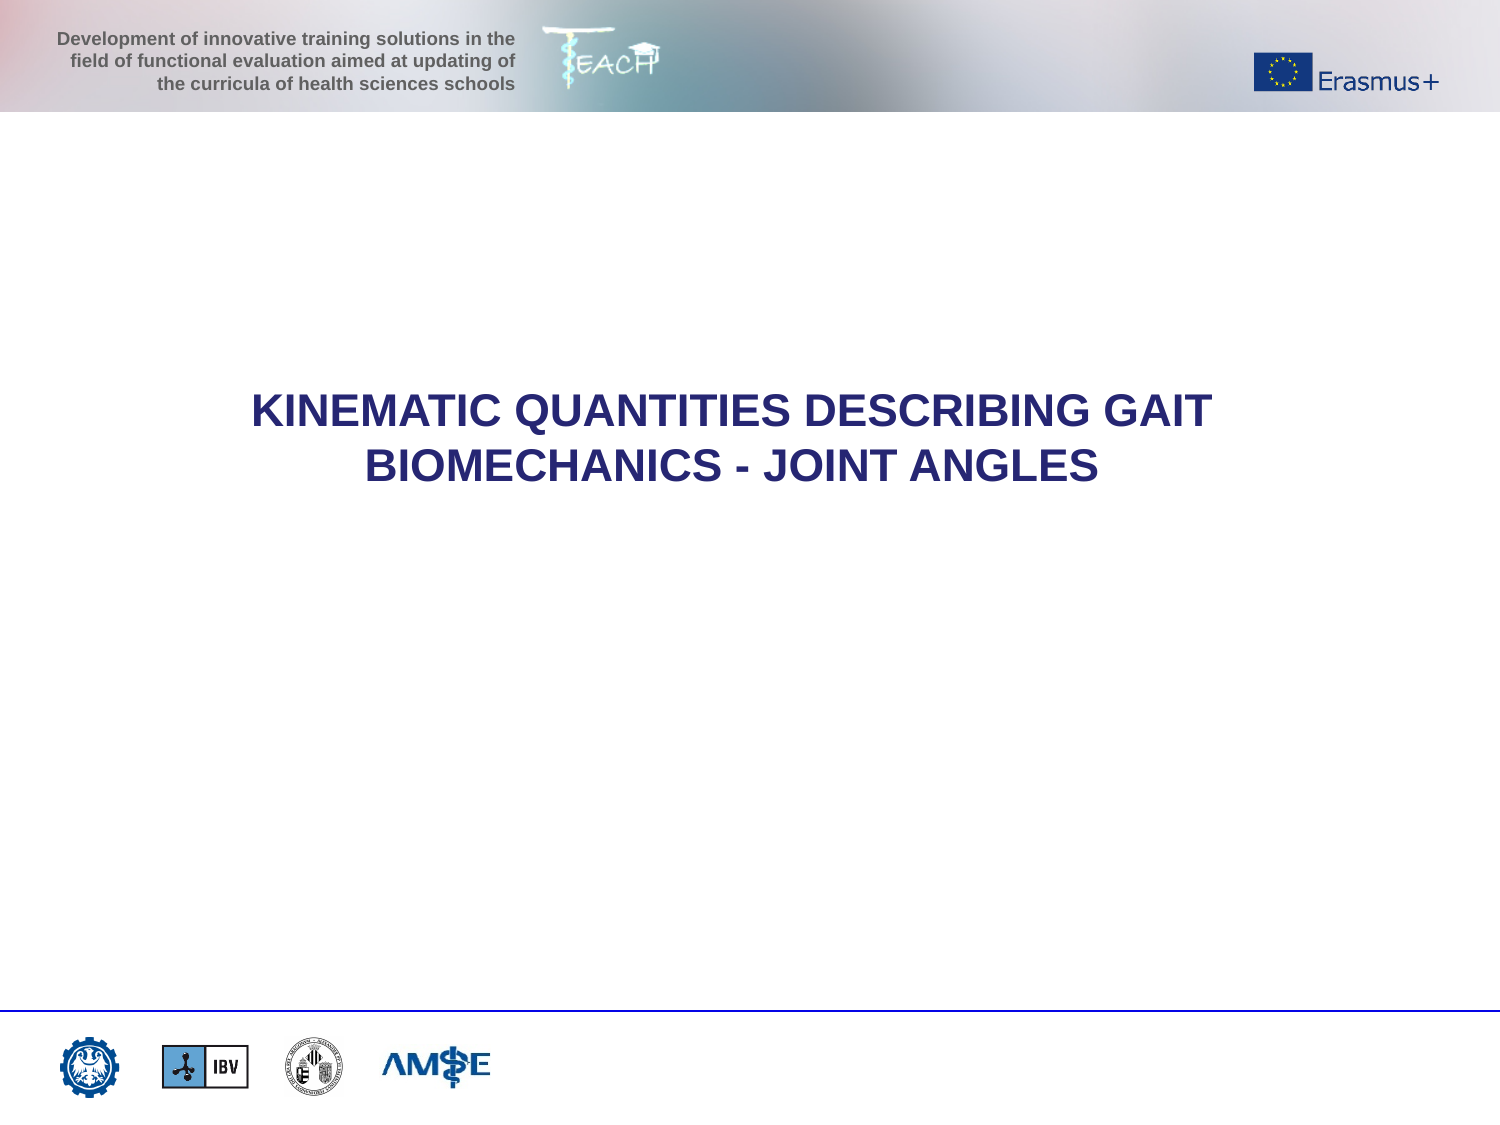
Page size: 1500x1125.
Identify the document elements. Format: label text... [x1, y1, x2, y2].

picture [161, 1044, 249, 1089]
picture [53, 1035, 126, 1099]
picture [379, 1044, 491, 1089]
text_box KINEMATIC QUANTITIES DESCRIBING GAIT BIOMECHANICS - JOINT ANGLES [64, 373, 1400, 499]
picture [0, 1, 1500, 112]
picture [284, 1036, 344, 1097]
